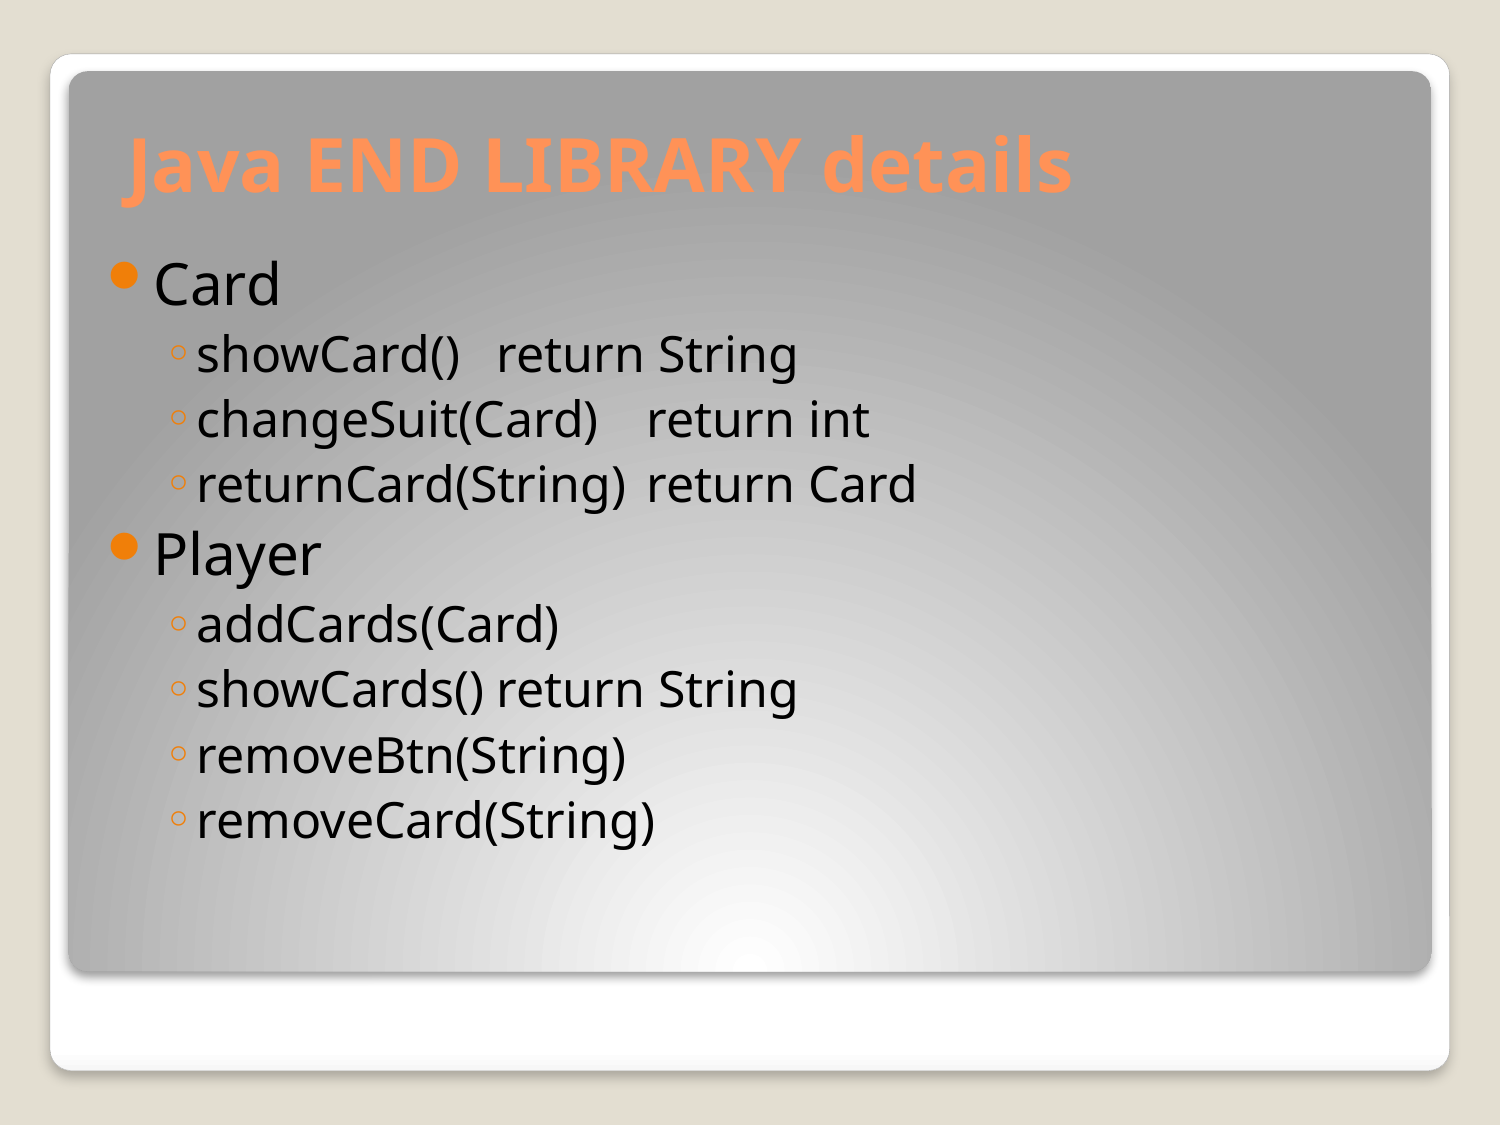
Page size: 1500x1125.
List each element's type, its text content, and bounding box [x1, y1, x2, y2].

list Card showCard() return String changeSuit(Card) return int returnCard(String) return Card Player addCards(Card) showCards() return String removeBtn(String) removeCard(String) [76, 231, 1420, 919]
title Java END LIBRARY details [112, 42, 1455, 216]
